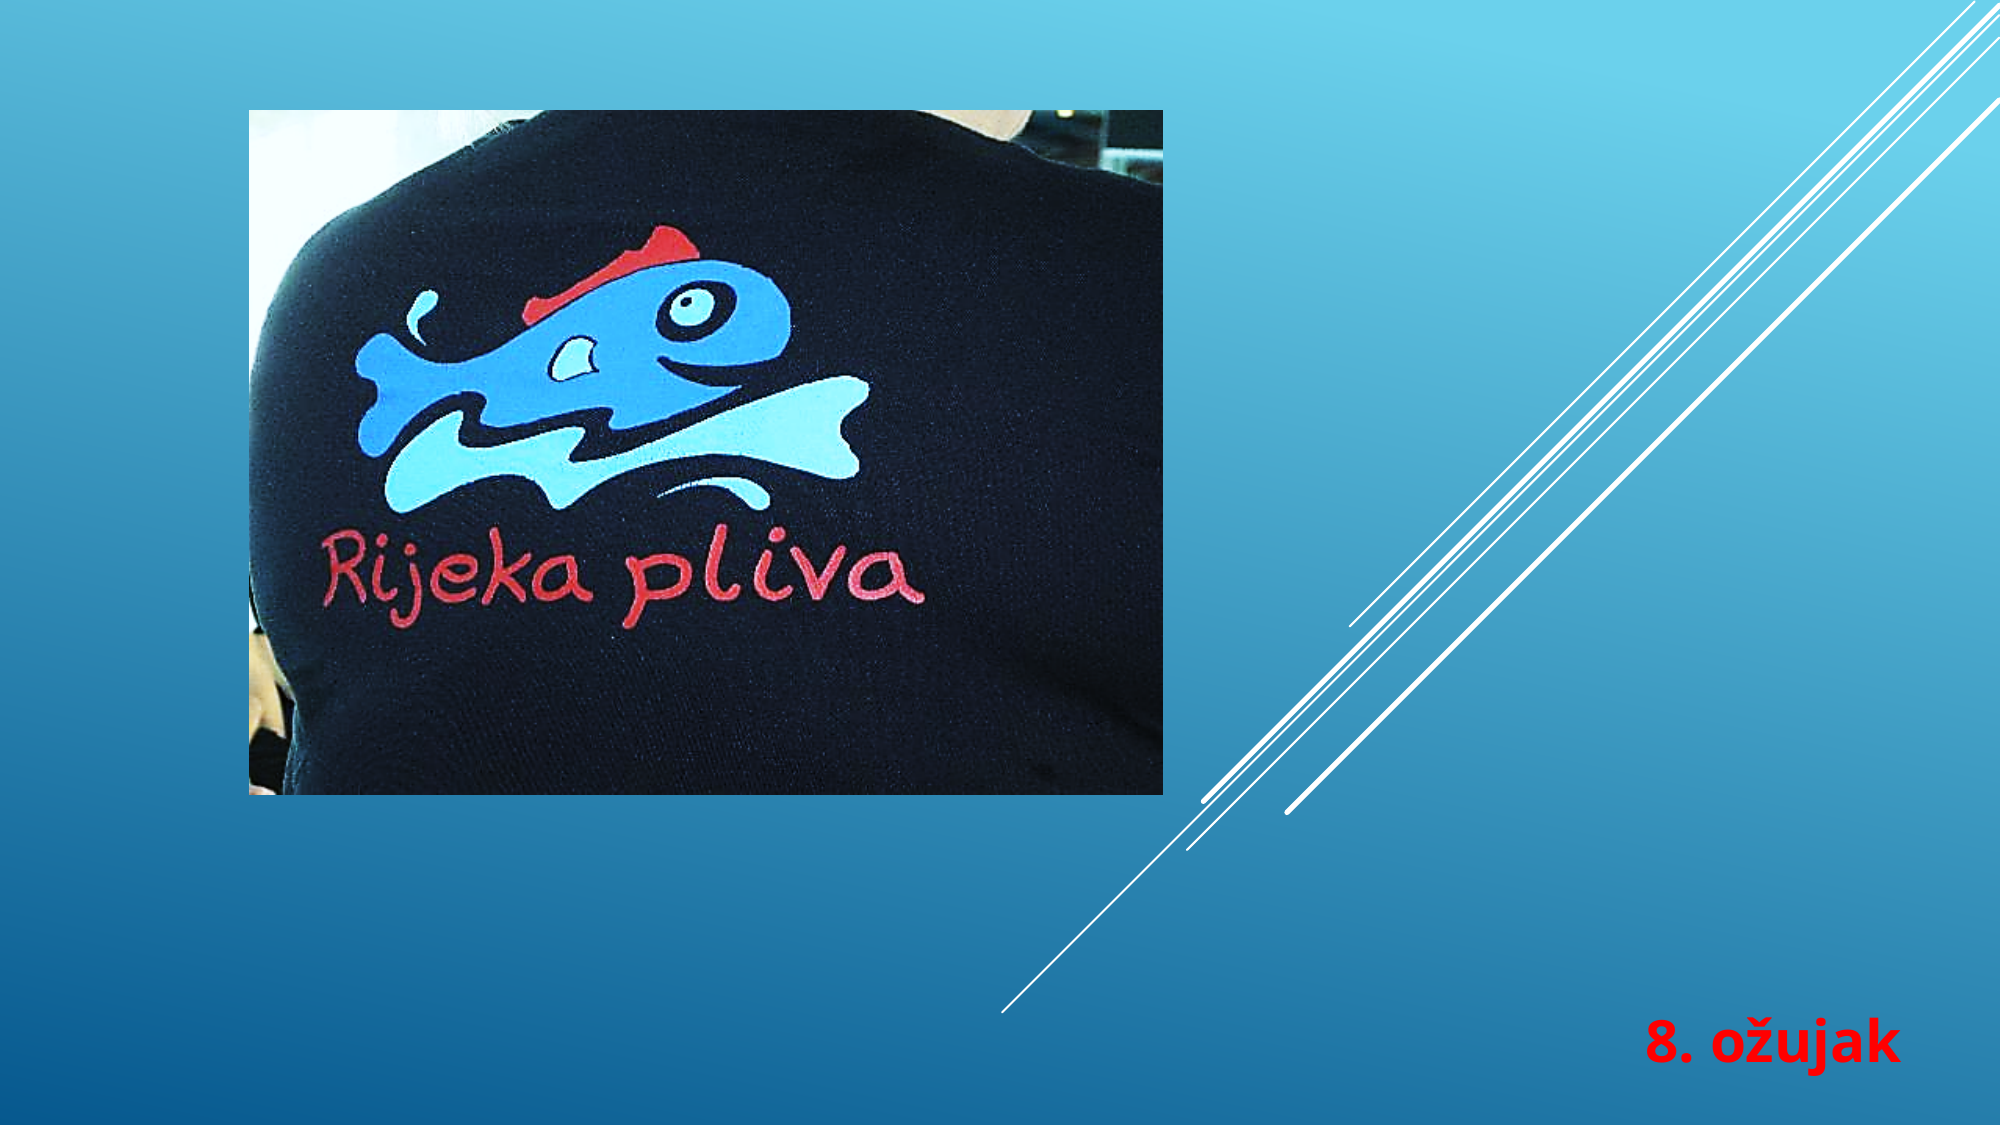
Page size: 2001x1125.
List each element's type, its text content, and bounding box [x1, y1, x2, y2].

text_box 8. ožujak [1630, 997, 1917, 1082]
picture [249, 110, 1163, 796]
